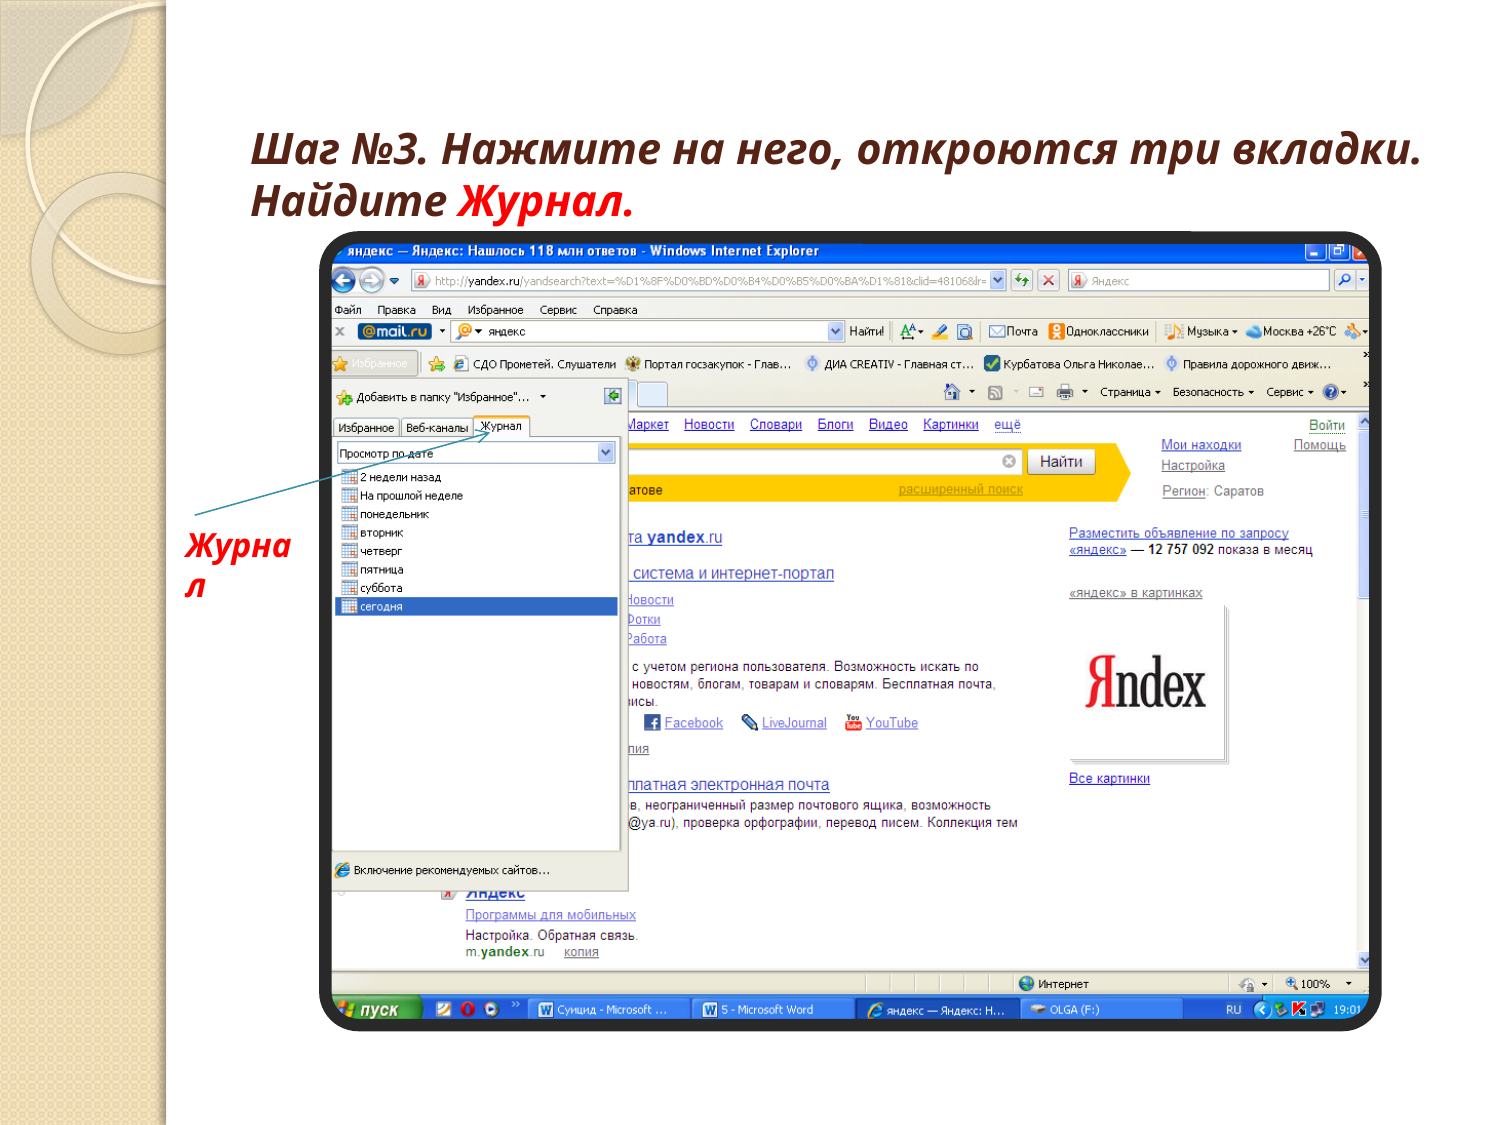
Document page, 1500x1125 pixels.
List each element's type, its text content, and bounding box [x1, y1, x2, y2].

text_box Журнал [171, 516, 318, 611]
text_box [194, 432, 491, 516]
title Шаг №3. Нажмите на него, откроются три вкладки. Найдите Журнал. [235, 113, 1466, 233]
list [325, 237, 1376, 1026]
